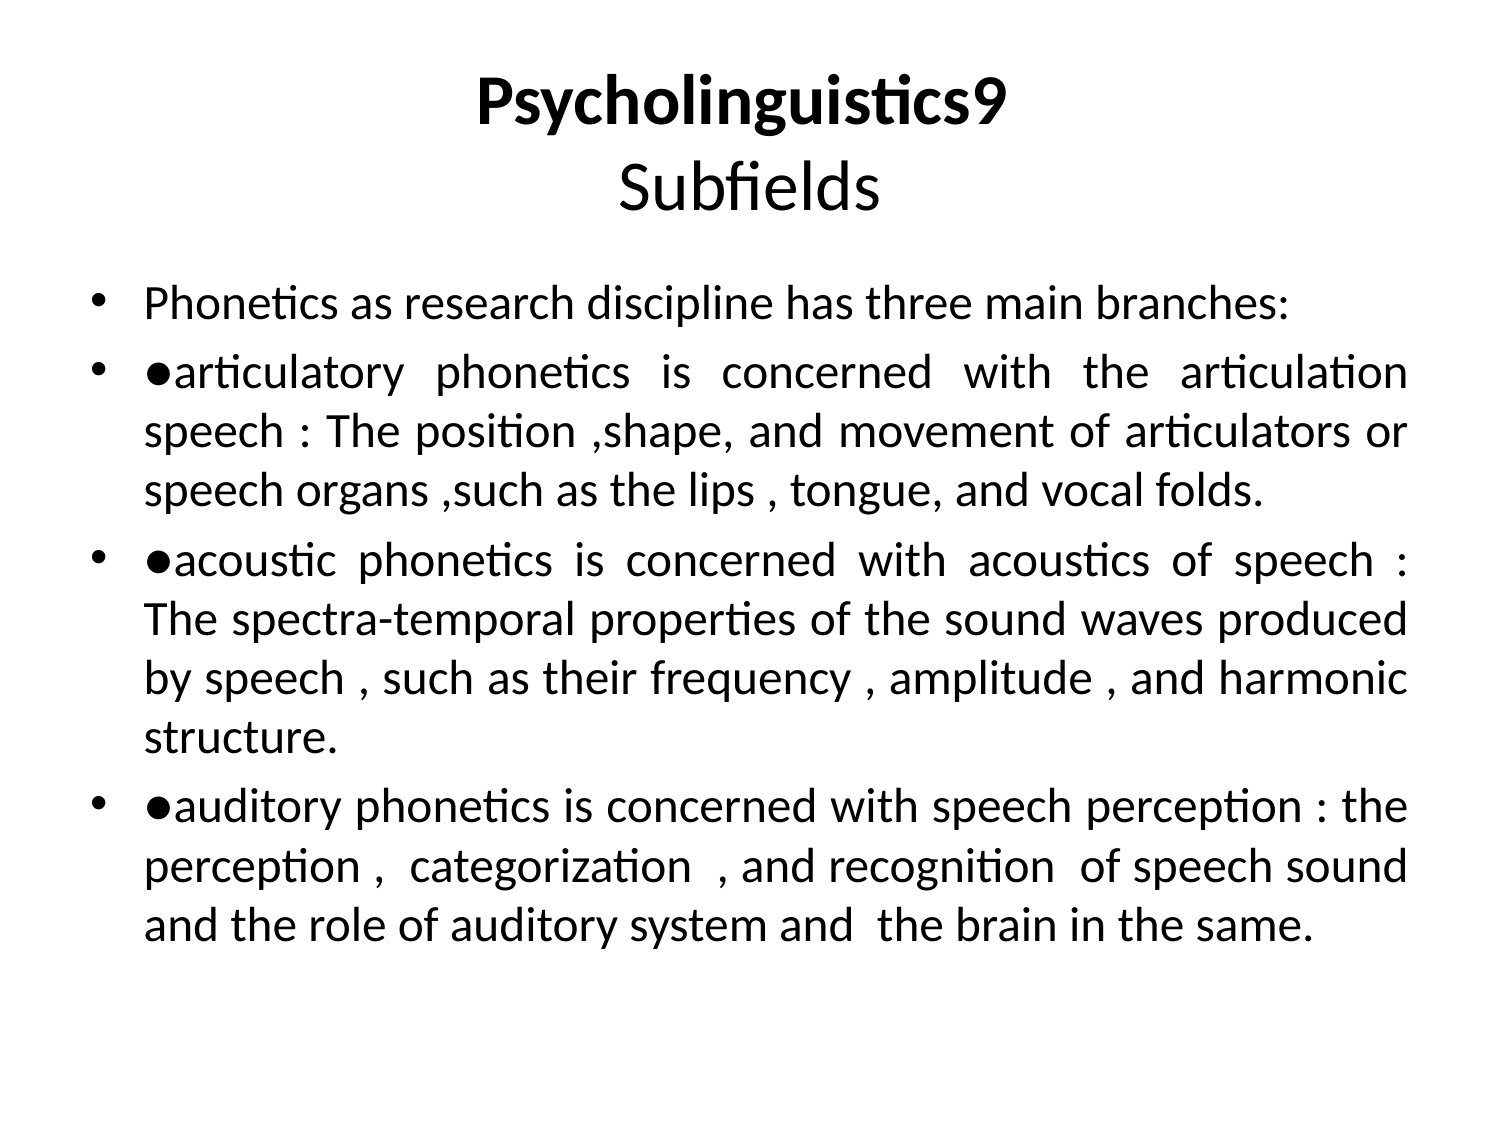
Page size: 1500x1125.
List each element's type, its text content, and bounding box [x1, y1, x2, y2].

title Psycholinguistics9 Subfields [75, 45, 1425, 233]
list Phonetics as research discipline has three main branches: ●articulatory phonetics is concerned with the articulation speech : The position ,shape, and movement of articulators or speech organs ,such as the lips , tongue, and vocal folds. ●acoustic phonetics is concerned with acoustics of speech : The spectra-temporal properties of the sound waves produced by speech , such as their frequency , amplitude , and harmonic structure. ●auditory phonetics is concerned with speech perception : the perception , categorization , and recognition of speech sound and the role of auditory system and the brain in the same. [75, 262, 1425, 1005]
